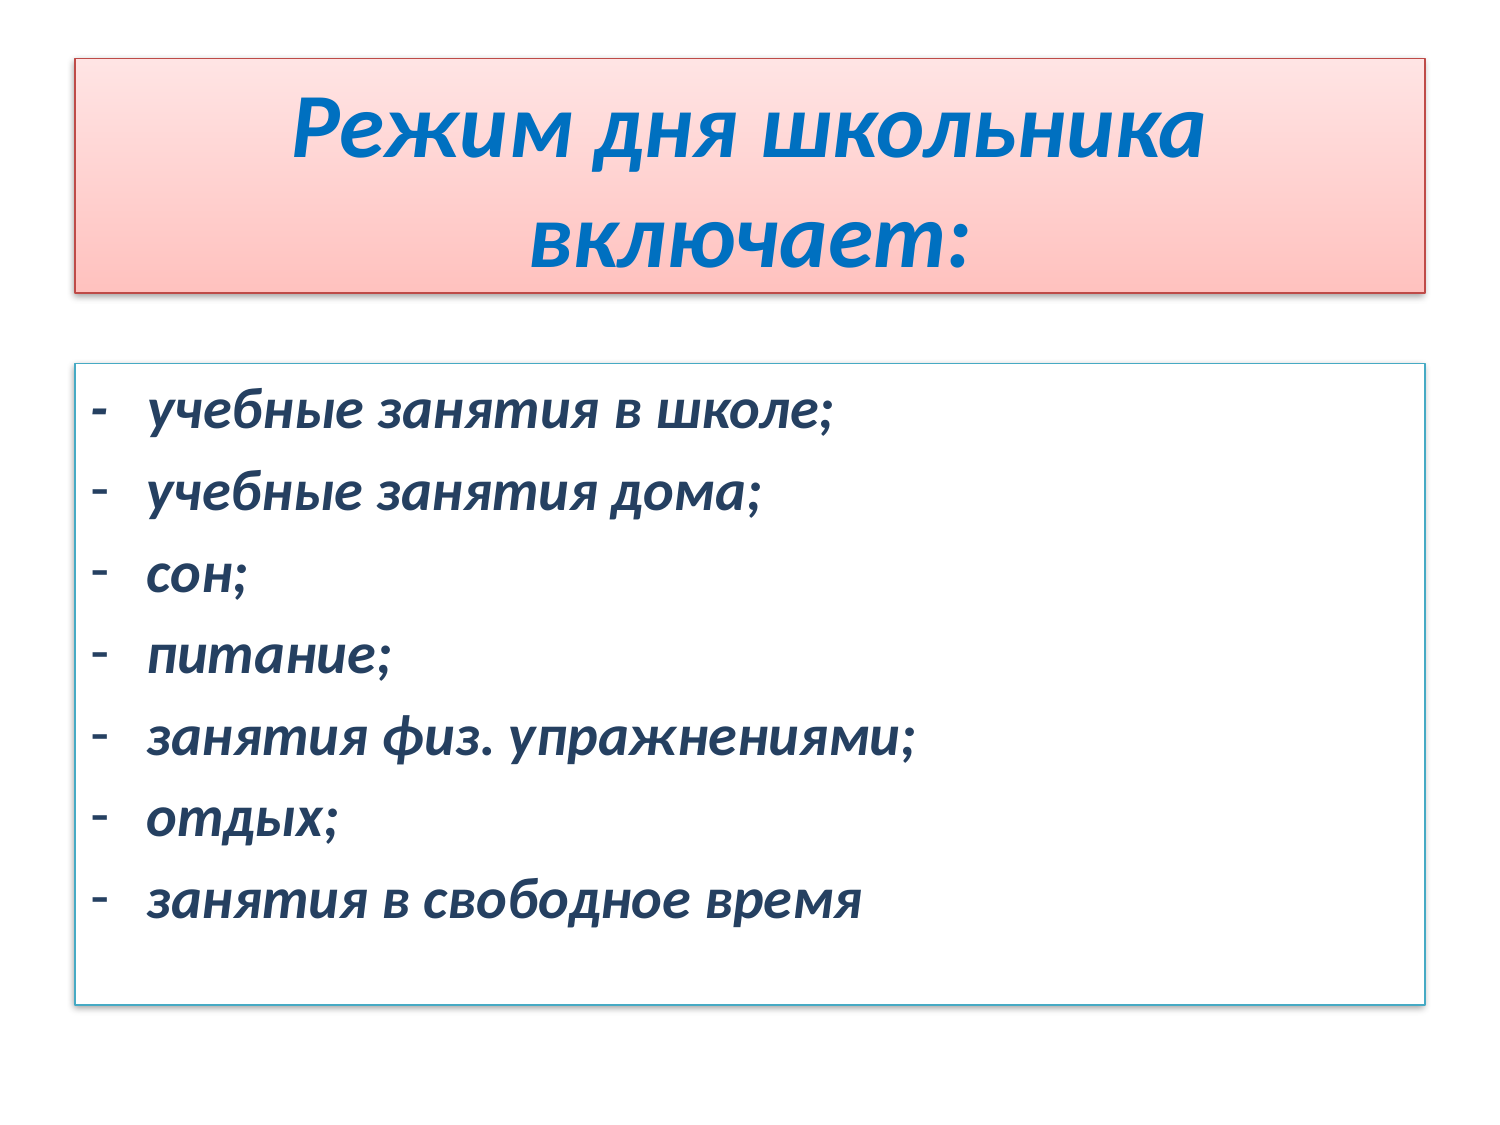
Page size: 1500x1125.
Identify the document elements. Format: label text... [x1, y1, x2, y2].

list - учебные занятия в школе; учебные занятия дома; сон; питание; занятия физ. упражнениями; отдых; занятия в свободное время [74, 363, 1426, 1006]
title Режим дня школьника включает: [74, 58, 1426, 294]
